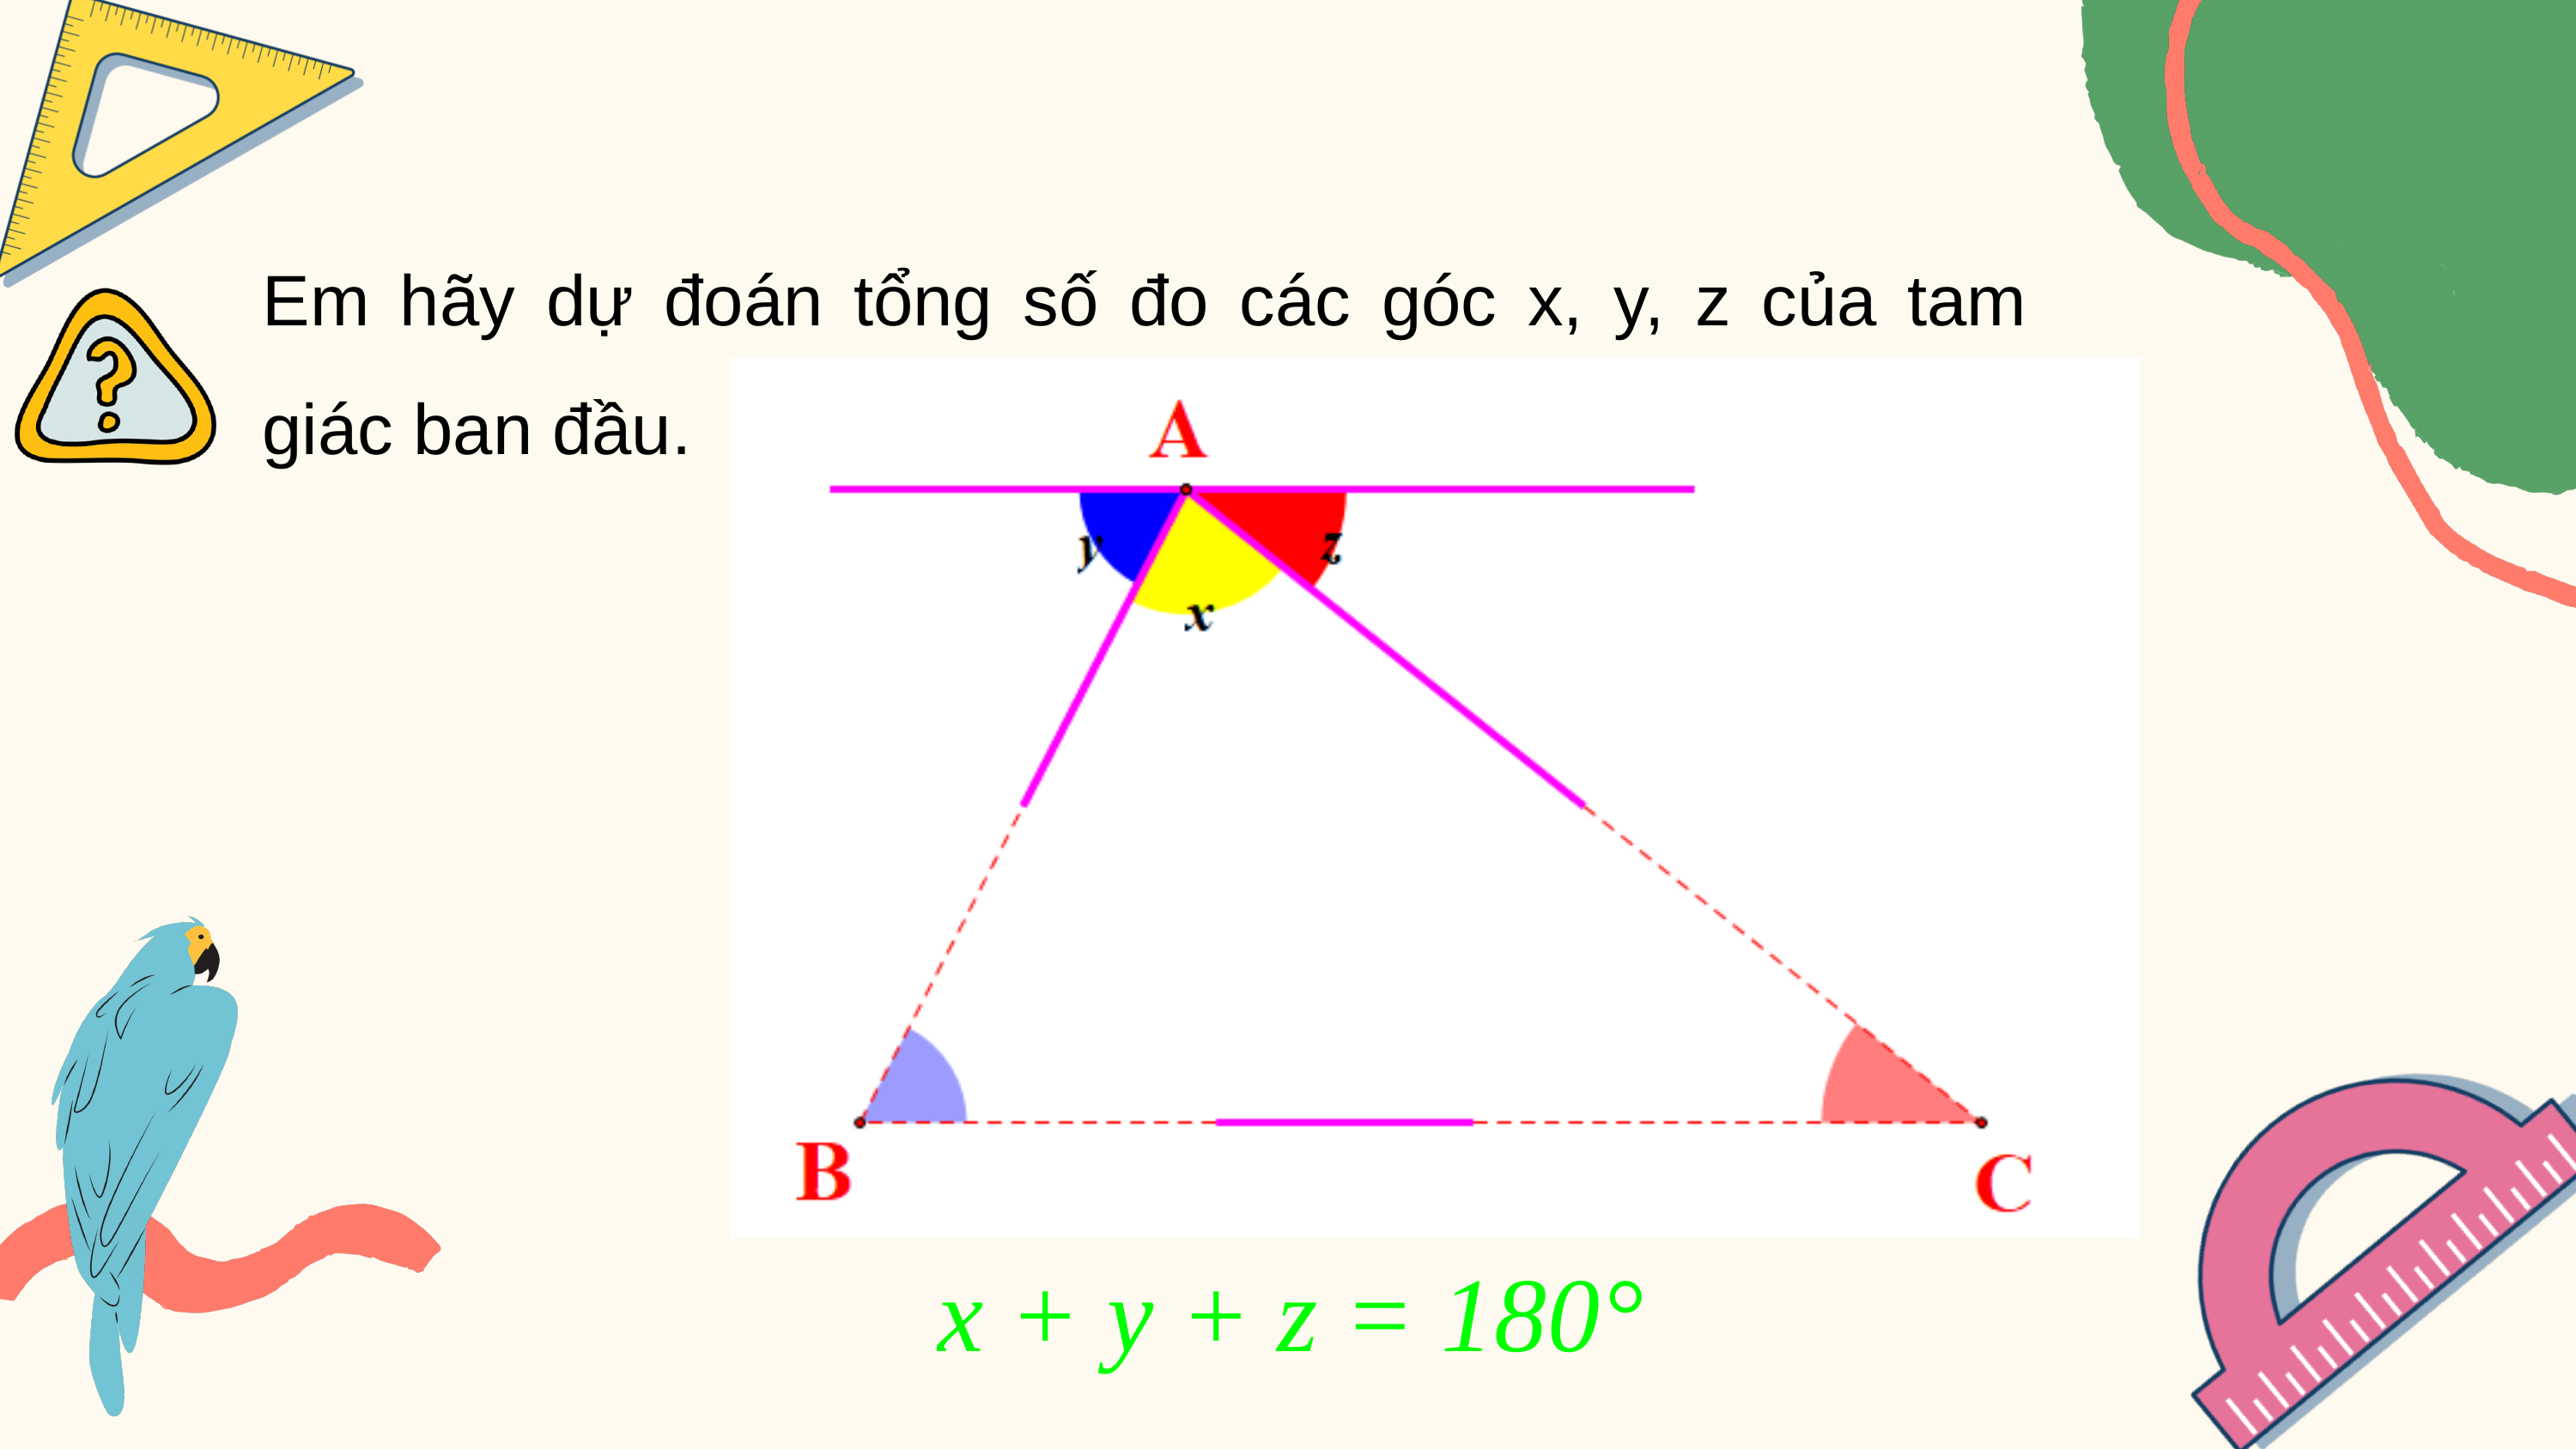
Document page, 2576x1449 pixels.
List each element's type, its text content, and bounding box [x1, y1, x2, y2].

picture [0, 916, 446, 1416]
text_box Em hãy dự đoán tổng số đo các góc x, y, z của tam giác ban đầu. [249, 205, 2013, 476]
picture [731, 0, 2576, 1449]
picture [0, 0, 365, 470]
